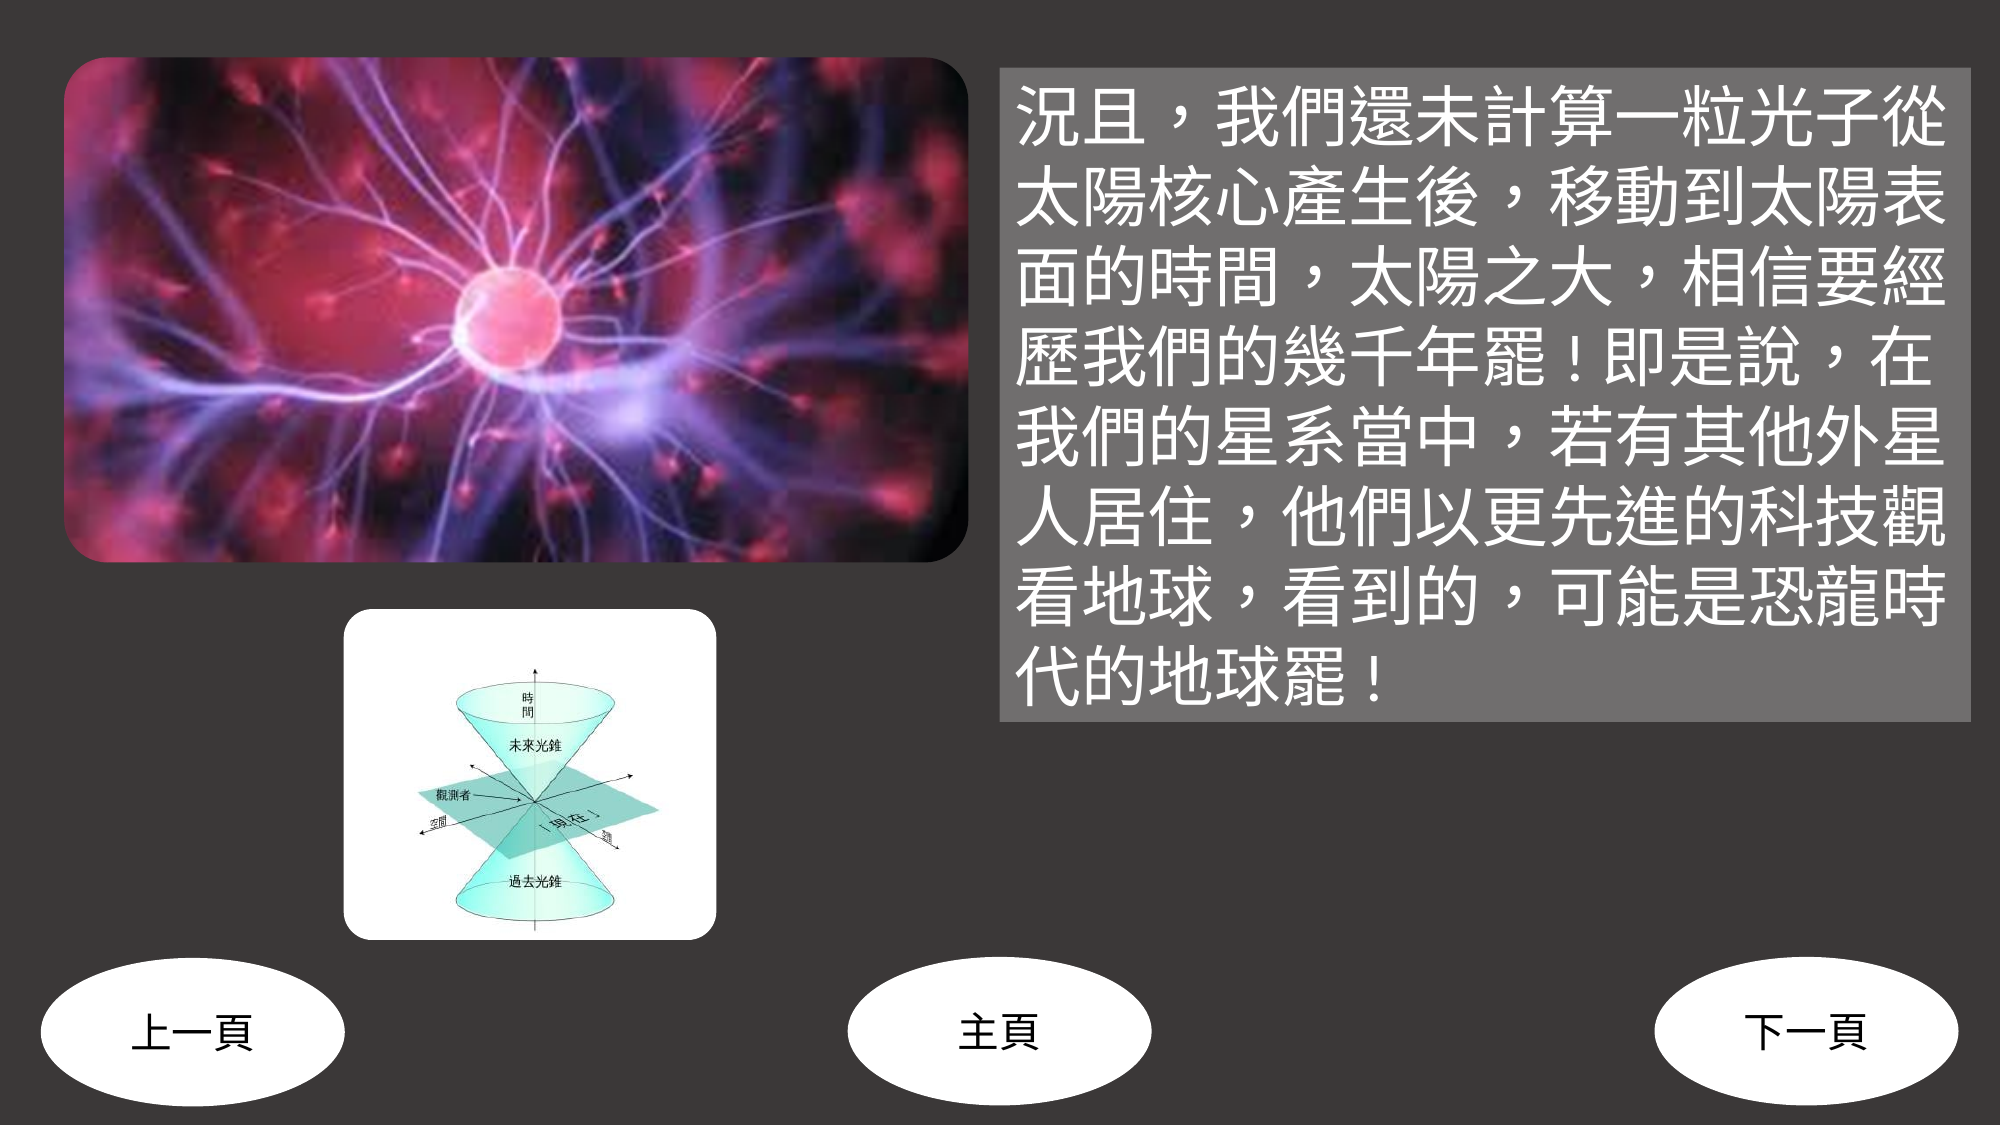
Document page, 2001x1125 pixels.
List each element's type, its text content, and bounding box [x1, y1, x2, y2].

text_box 況且，我們還未計算一粒光子從太陽核心產生後，移動到太陽表面的時間，太陽之大，相信要經歷我們的幾千年罷!即是說，在我們的星系當中，若有其他外星人居住，他們以更先進的科技觀看地球，看到的，可能是恐龍時代的地球罷! [999, 67, 1971, 722]
text_box 主頁 [847, 956, 1152, 1106]
picture [343, 609, 717, 941]
text_box 上一頁 [40, 957, 345, 1107]
picture [64, 57, 969, 563]
text_box 下一頁 [1654, 956, 1959, 1106]
